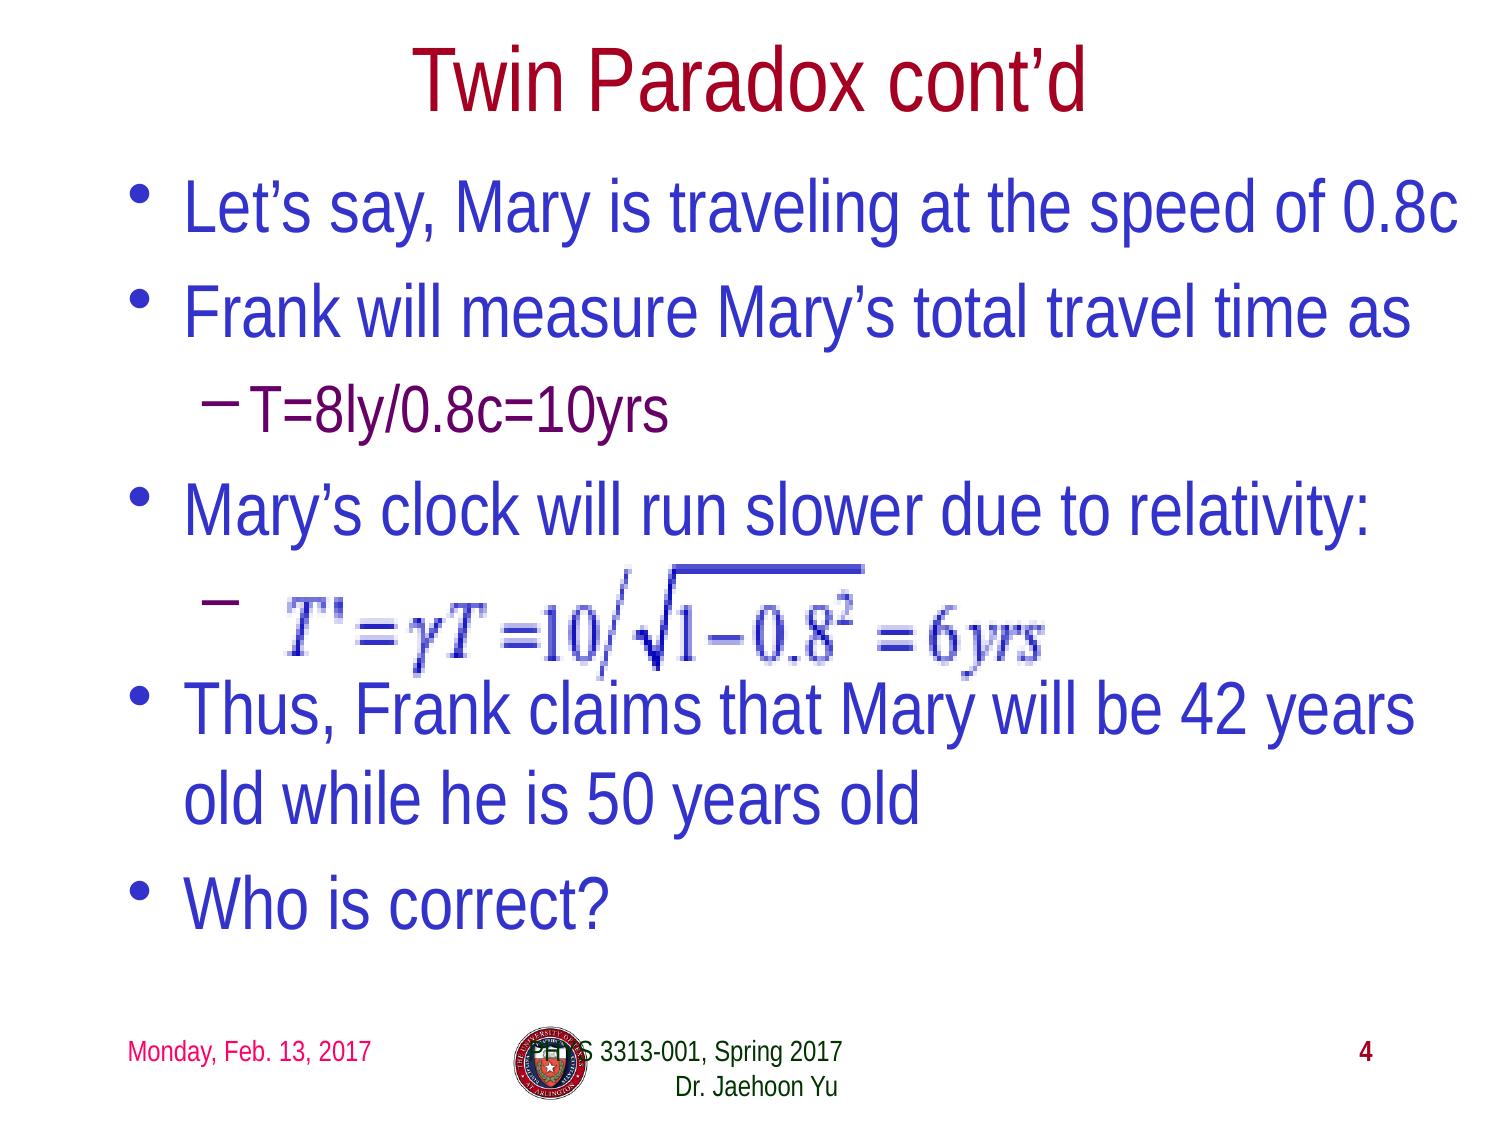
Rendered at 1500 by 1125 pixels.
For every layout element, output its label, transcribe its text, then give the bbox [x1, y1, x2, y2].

list Let’s say, Mary is traveling at the speed of 0.8c Frank will measure Mary’s total travel time as T=8ly/0.8c=10yrs Mary’s clock will run slower due to relativity: Thus, Frank claims that Mary will be 42 years old while he is 50 years old Who is correct? [112, 149, 1500, 1001]
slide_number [112, 1024, 426, 1101]
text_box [531, 549, 1051, 688]
title Twin Paradox cont’d [112, 12, 1388, 138]
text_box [274, 580, 403, 663]
slide_number 4 [1074, 1024, 1388, 1101]
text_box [401, 593, 526, 688]
footer PHYS 3313-001, Spring 2017 Dr. Jaehoon Yu [512, 1024, 988, 1101]
